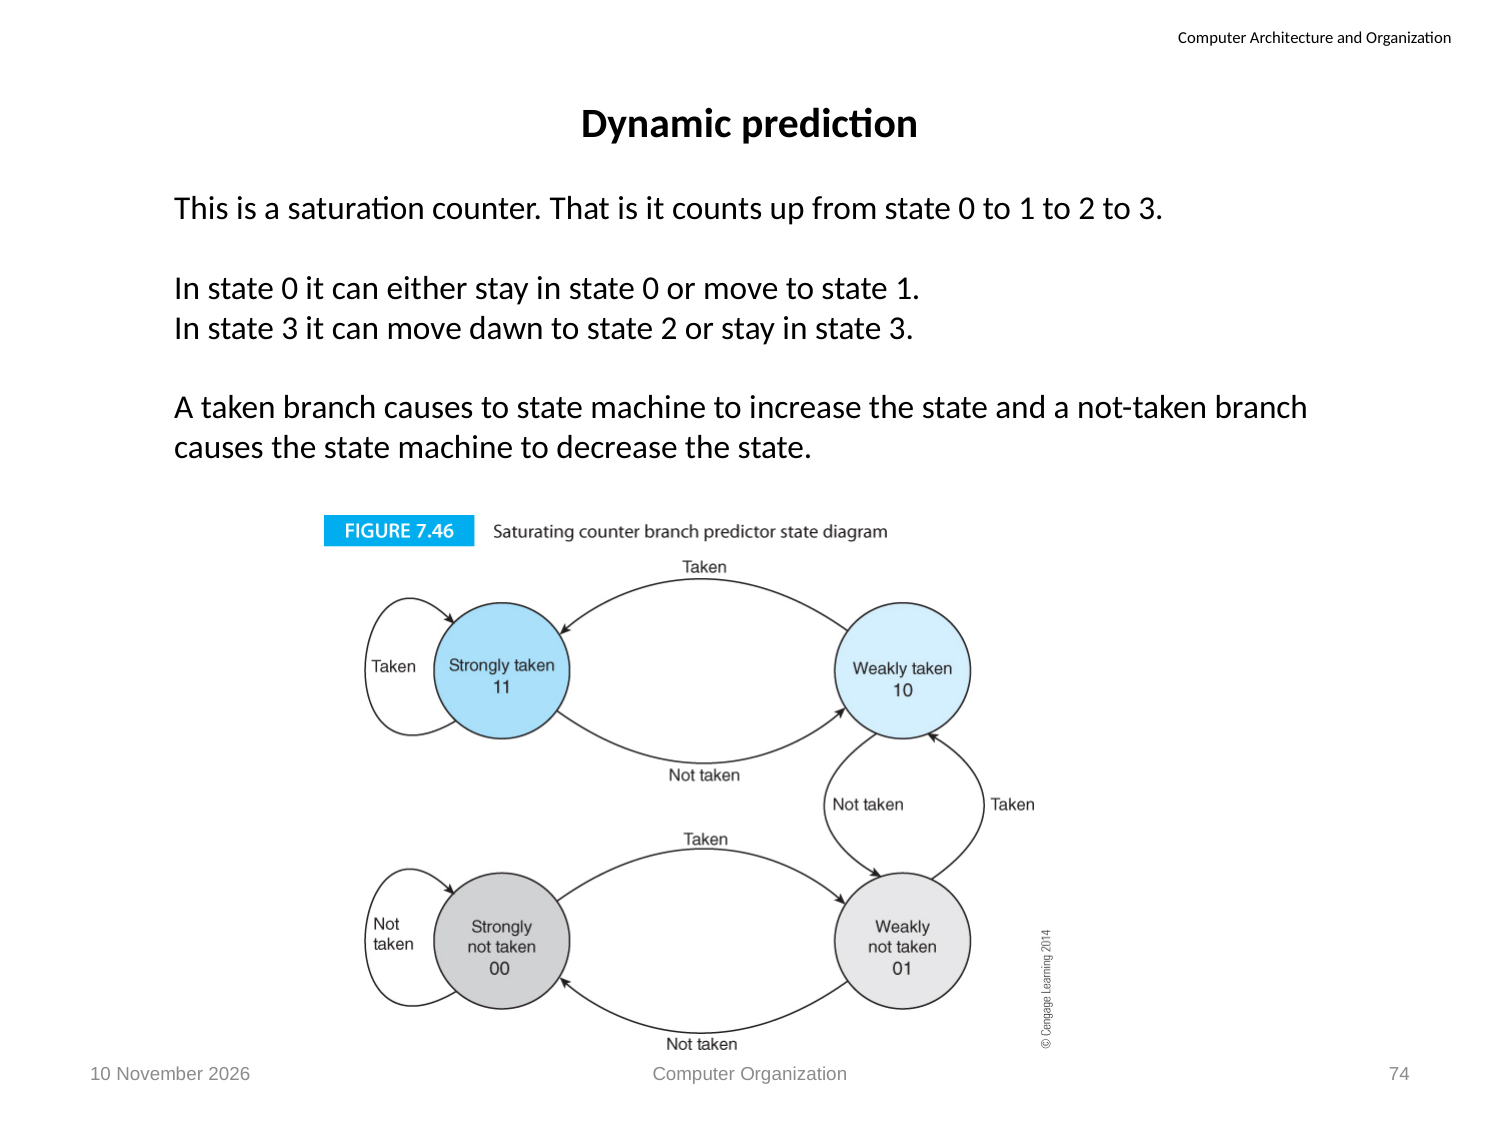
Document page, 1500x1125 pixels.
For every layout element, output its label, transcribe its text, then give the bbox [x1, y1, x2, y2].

picture [402, 524, 409, 537]
picture [377, 524, 387, 537]
footer Computer Organization [512, 1057, 988, 1103]
picture [347, 524, 353, 537]
picture [366, 530, 373, 537]
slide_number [75, 1042, 425, 1103]
picture [436, 525, 441, 537]
picture [390, 524, 399, 537]
slide_number 74 [1074, 1042, 1425, 1103]
picture [447, 530, 453, 537]
picture [444, 526, 450, 535]
text_box Dynamic prediction This is a saturation counter. That is it counts up from state 0 to 1 to 2 to 3. In state 0 it can either stay in state 0 or move to state 1. In state 3 it can move dawn to state 2 or stay in state 3. A taken branch causes to state machine to increase the state and a not-taken branch causes the state machine to decrease the state. [159, 88, 1341, 473]
picture [419, 525, 425, 537]
picture [324, 514, 1054, 1050]
